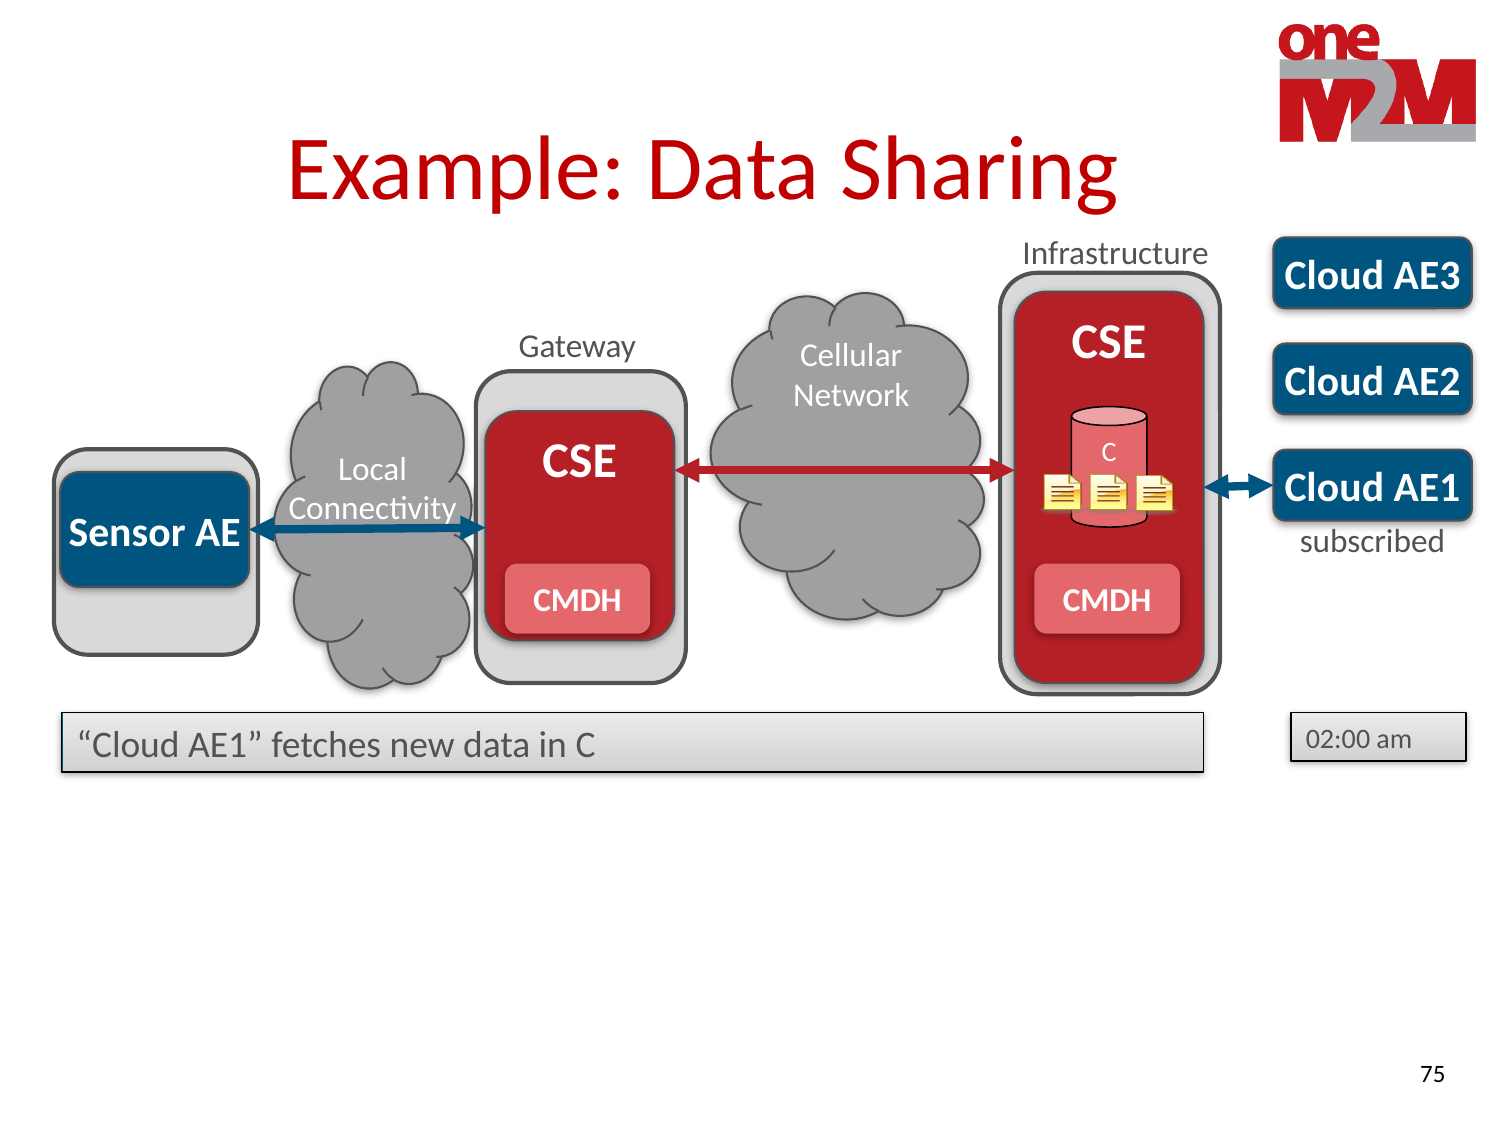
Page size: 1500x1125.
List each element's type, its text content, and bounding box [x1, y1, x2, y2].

text_box [998, 282, 1223, 482]
text_box Cloud AE1 [1273, 449, 1472, 511]
text_box C [1071, 406, 1147, 471]
text_box Cellular Network [747, 325, 956, 421]
picture [1254, 0, 1500, 168]
text_box Infrastructure [957, 224, 1275, 279]
title Example: Data Sharing [0, 43, 1407, 282]
text_box Device [44, 411, 275, 456]
text_box [998, 479, 1223, 697]
text_box Local Connectivity [270, 439, 475, 525]
text_box [473, 372, 688, 494]
text_box CMDH [1035, 564, 1179, 633]
text_box [718, 479, 984, 620]
text_box C [1085, 524, 1137, 528]
text_box 02:00 am [1290, 712, 1467, 762]
text_box [769, 293, 904, 325]
text_box “Cloud AE1” fetches new data in C [61, 712, 1204, 773]
text_box CMDH [505, 564, 650, 633]
text_box subscribed [1264, 511, 1481, 566]
text_box Cloud AE3 [1273, 237, 1472, 309]
text_box [710, 346, 981, 466]
text_box [292, 362, 464, 439]
text_box Cloud AE2 [1273, 343, 1472, 415]
picture [1033, 471, 1183, 516]
text_box Sensor AE [60, 471, 250, 588]
text_box CSE [485, 411, 675, 641]
text_box [275, 538, 474, 689]
text_box [473, 479, 688, 686]
text_box [51, 447, 261, 657]
text_box Gateway [395, 317, 759, 372]
text_box CSE [1014, 291, 1204, 684]
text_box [1203, 484, 1274, 488]
